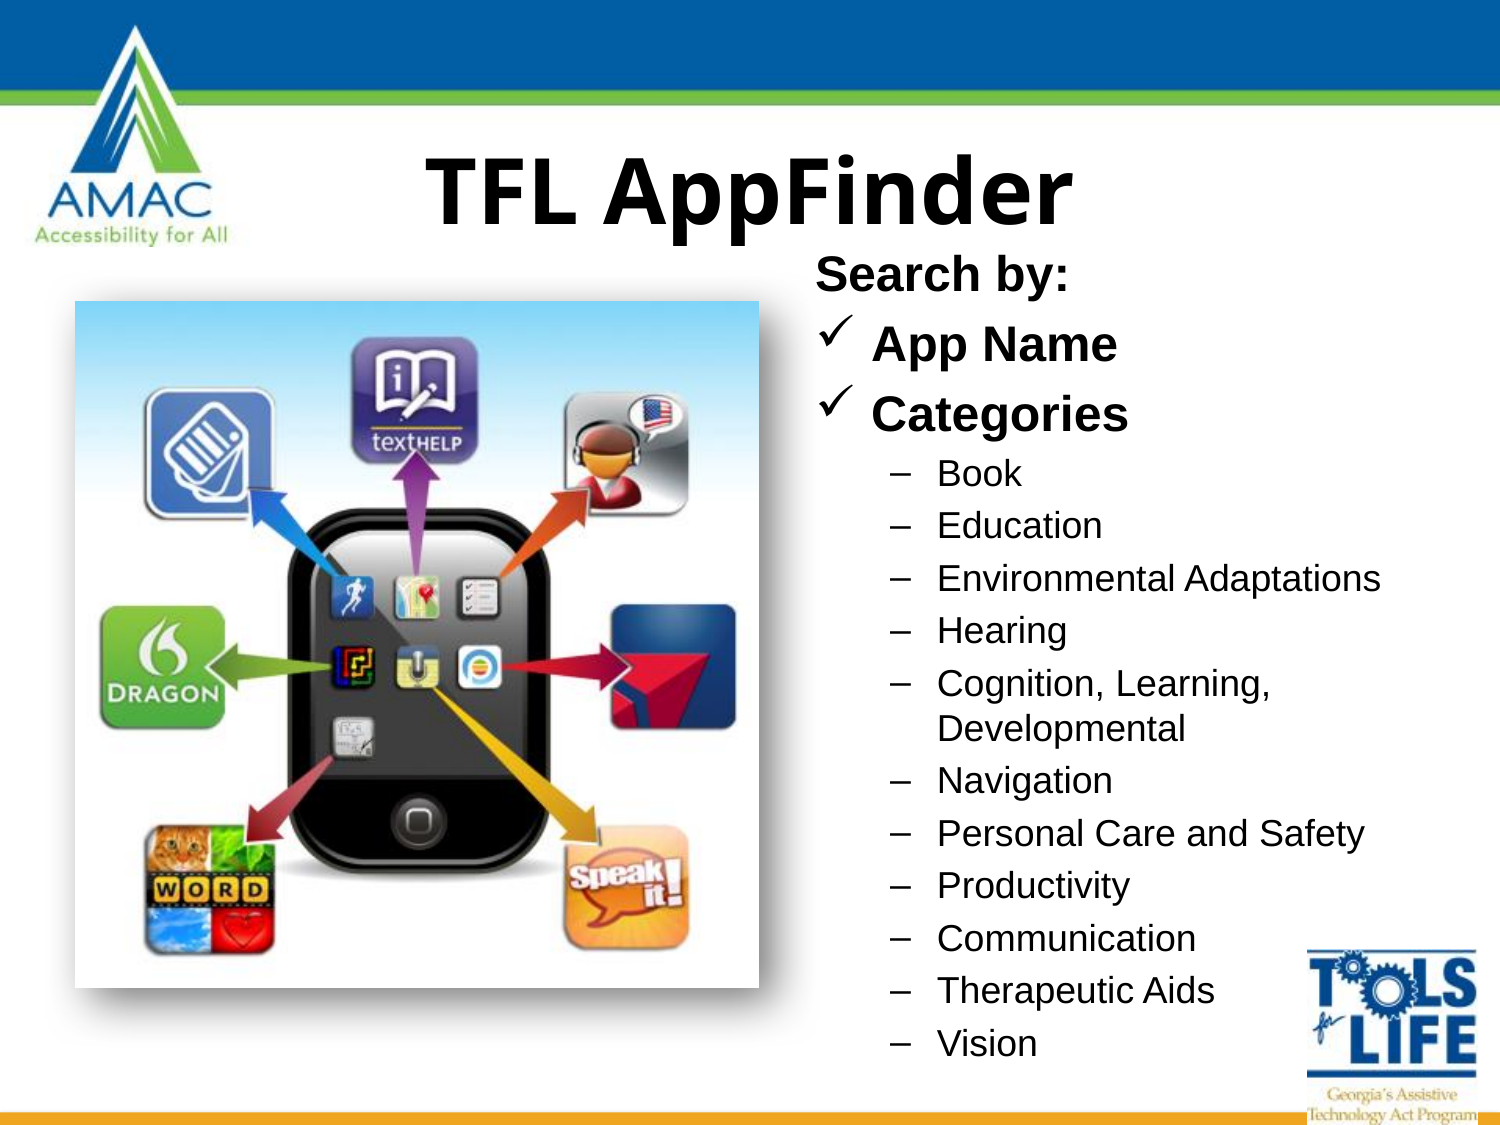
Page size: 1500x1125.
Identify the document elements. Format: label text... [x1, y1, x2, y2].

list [74, 300, 759, 988]
picture [0, 0, 1500, 247]
list Search by: App Name Categories Book Education Environmental Adaptations Hearing Cognition, Learning, Developmental Navigation Personal Care and Safety Productivity Communication Therapeutic Aids Vision [800, 234, 1478, 1047]
title TFL AppFinder [75, 125, 1425, 233]
picture [1307, 949, 1478, 1125]
